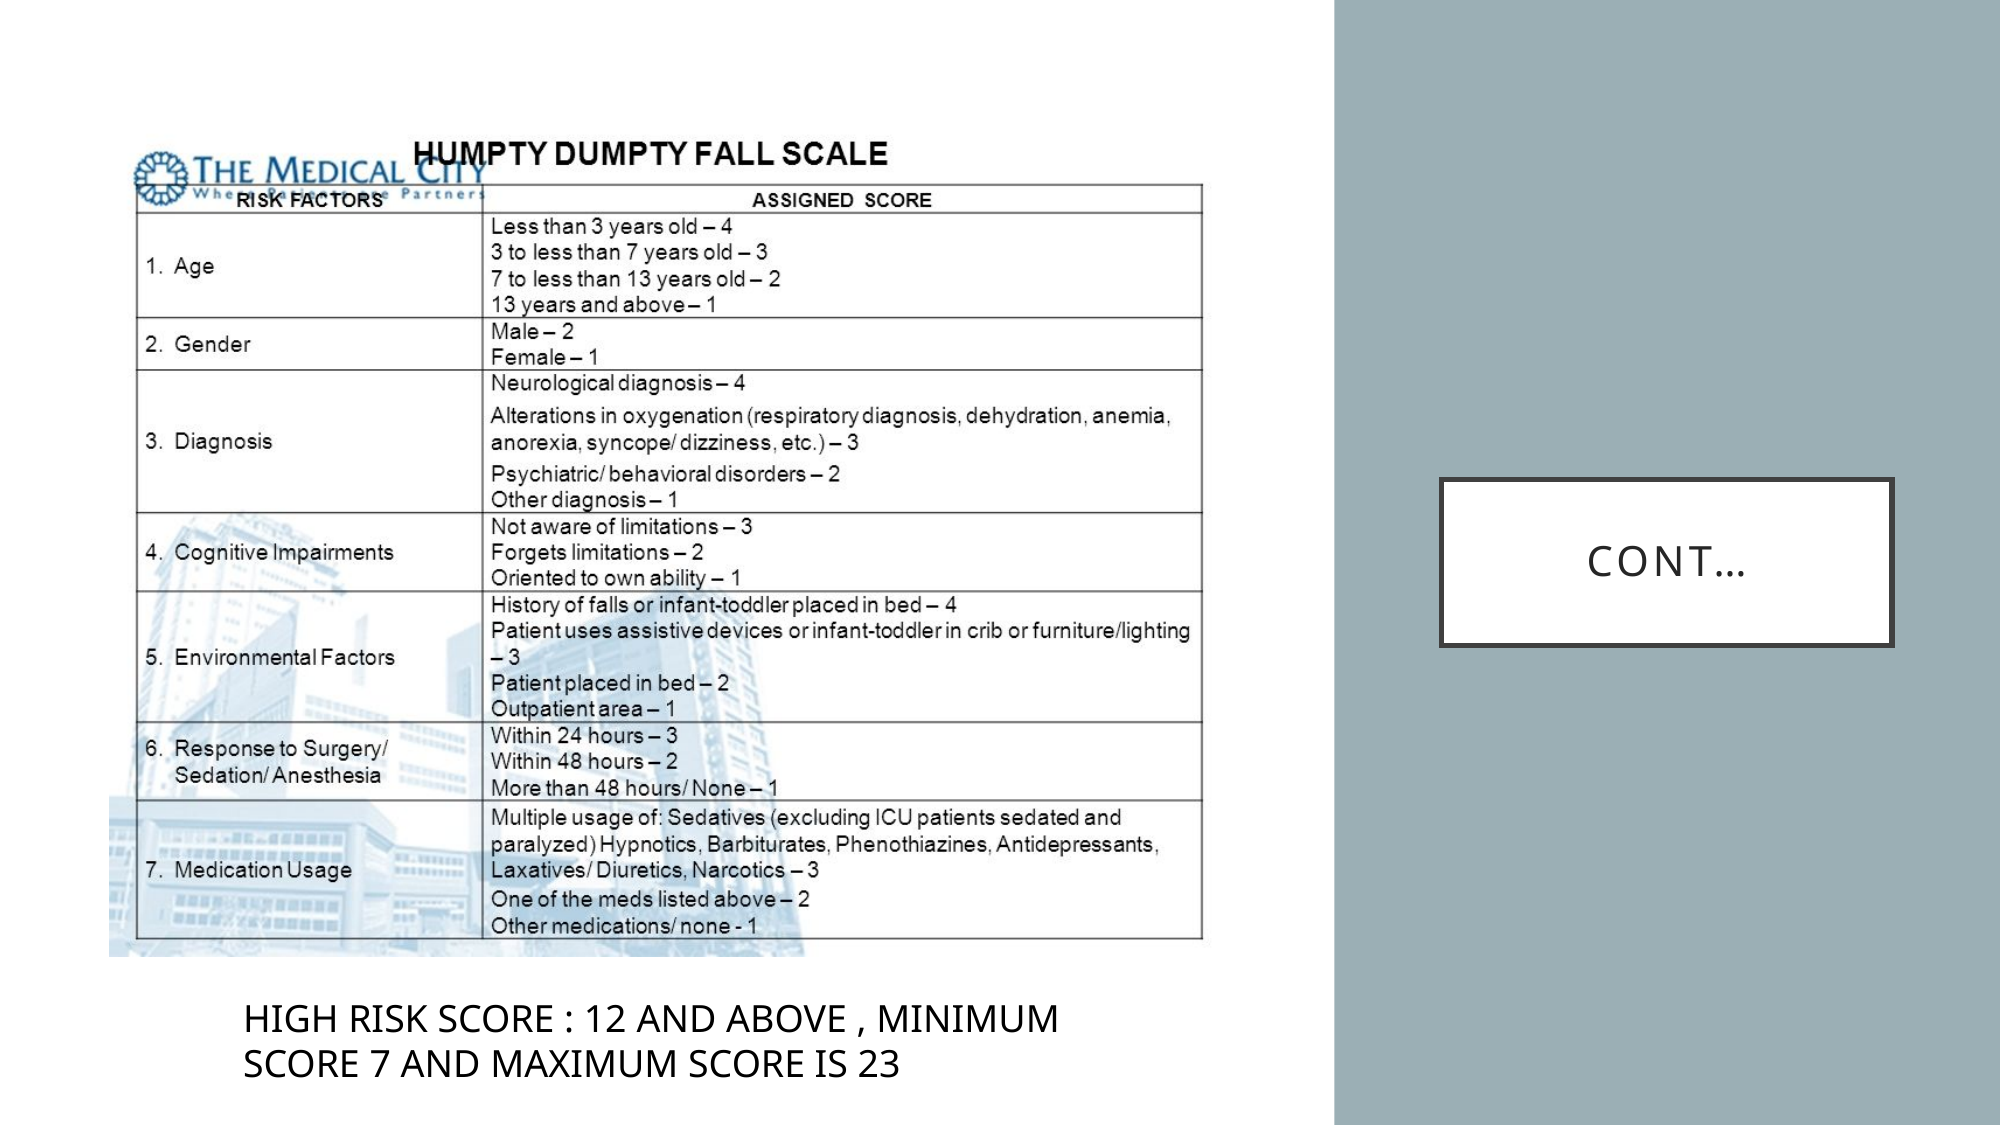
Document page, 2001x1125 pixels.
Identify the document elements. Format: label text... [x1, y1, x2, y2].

text_box HIGH RISK SCORE : 12 AND ABOVE , MINIMUM SCORE 7 AND MAXIMUM SCORE IS 23 [228, 987, 1111, 1093]
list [109, 116, 1230, 957]
text_box [0, 0, 1335, 1125]
title CONT… [1439, 477, 1895, 648]
